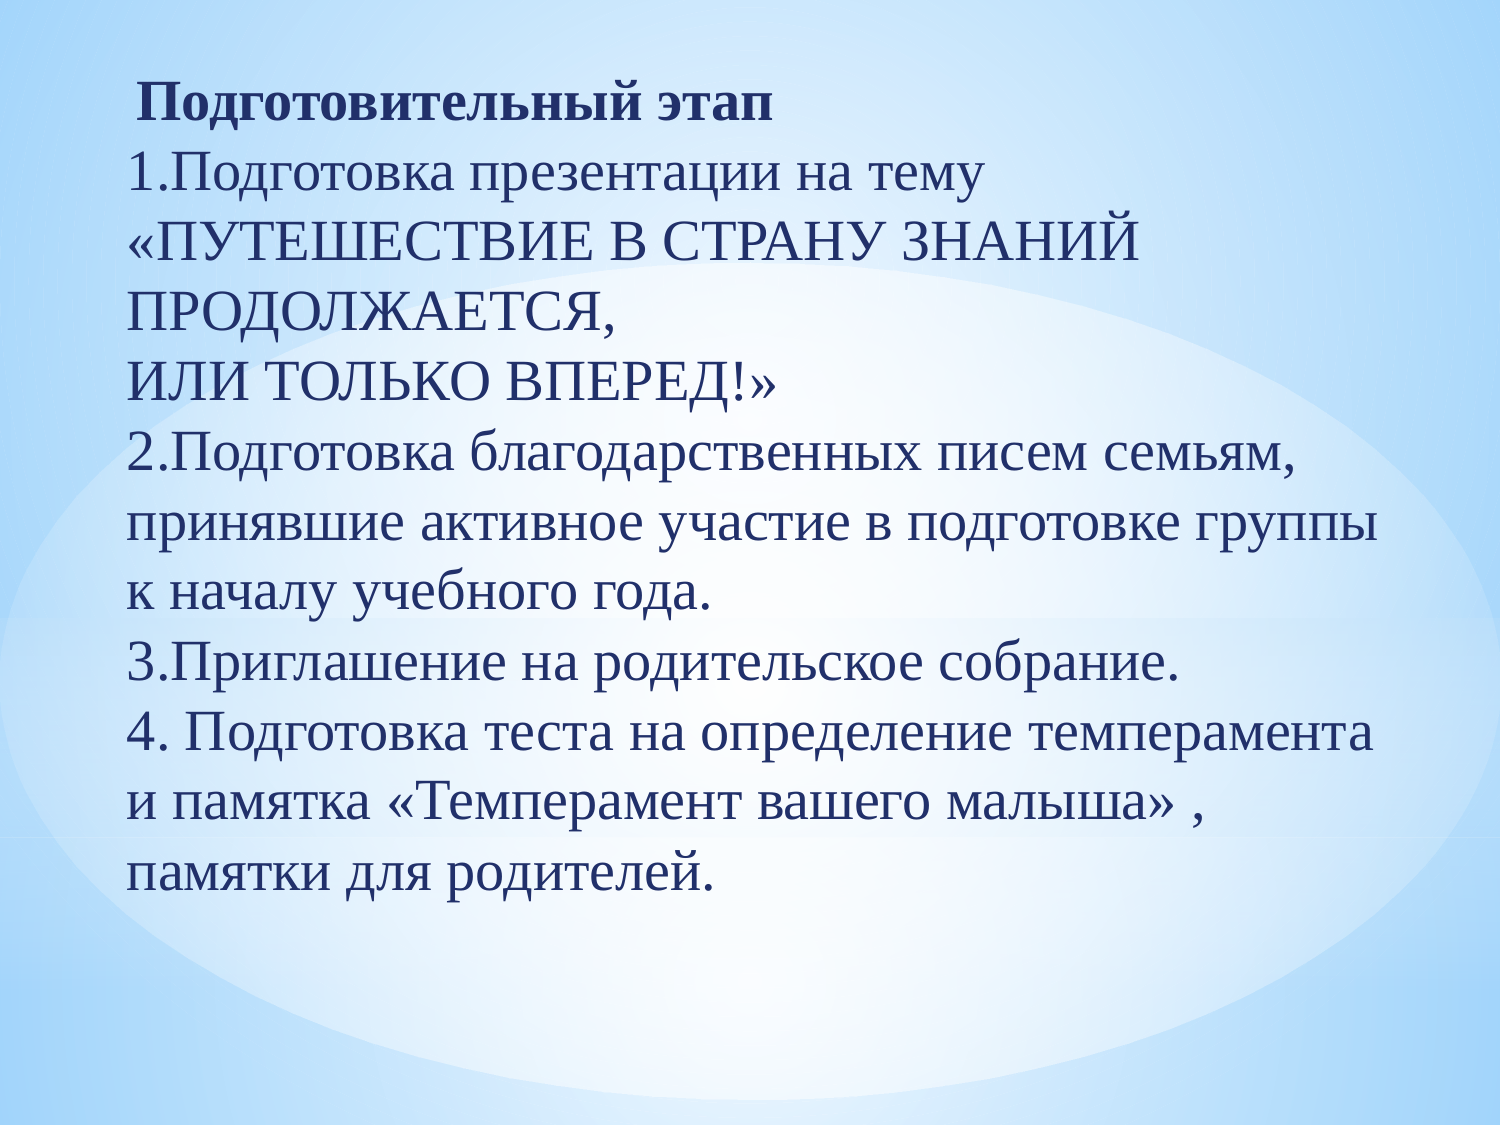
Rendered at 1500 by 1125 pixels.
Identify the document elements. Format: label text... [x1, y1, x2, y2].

text_box Подготовительный этап 1.Подготовка презентации на тему «ПУТЕШЕСТВИЕ В СТРАНУ ЗНАНИЙ ПРОДОЛЖАЕТСЯ, ИЛИ ТОЛЬКО ВПЕРЕД!» 2.Подготовка благодарственных писем семьям, принявшие активное участие в подготовке группы к началу учебного года. 3.Приглашение на родительское собрание. 4. Подготовка теста на определение темперамента и памятка «Темперамент вашего малыша» , памятки для родителей. [112, 54, 1400, 954]
